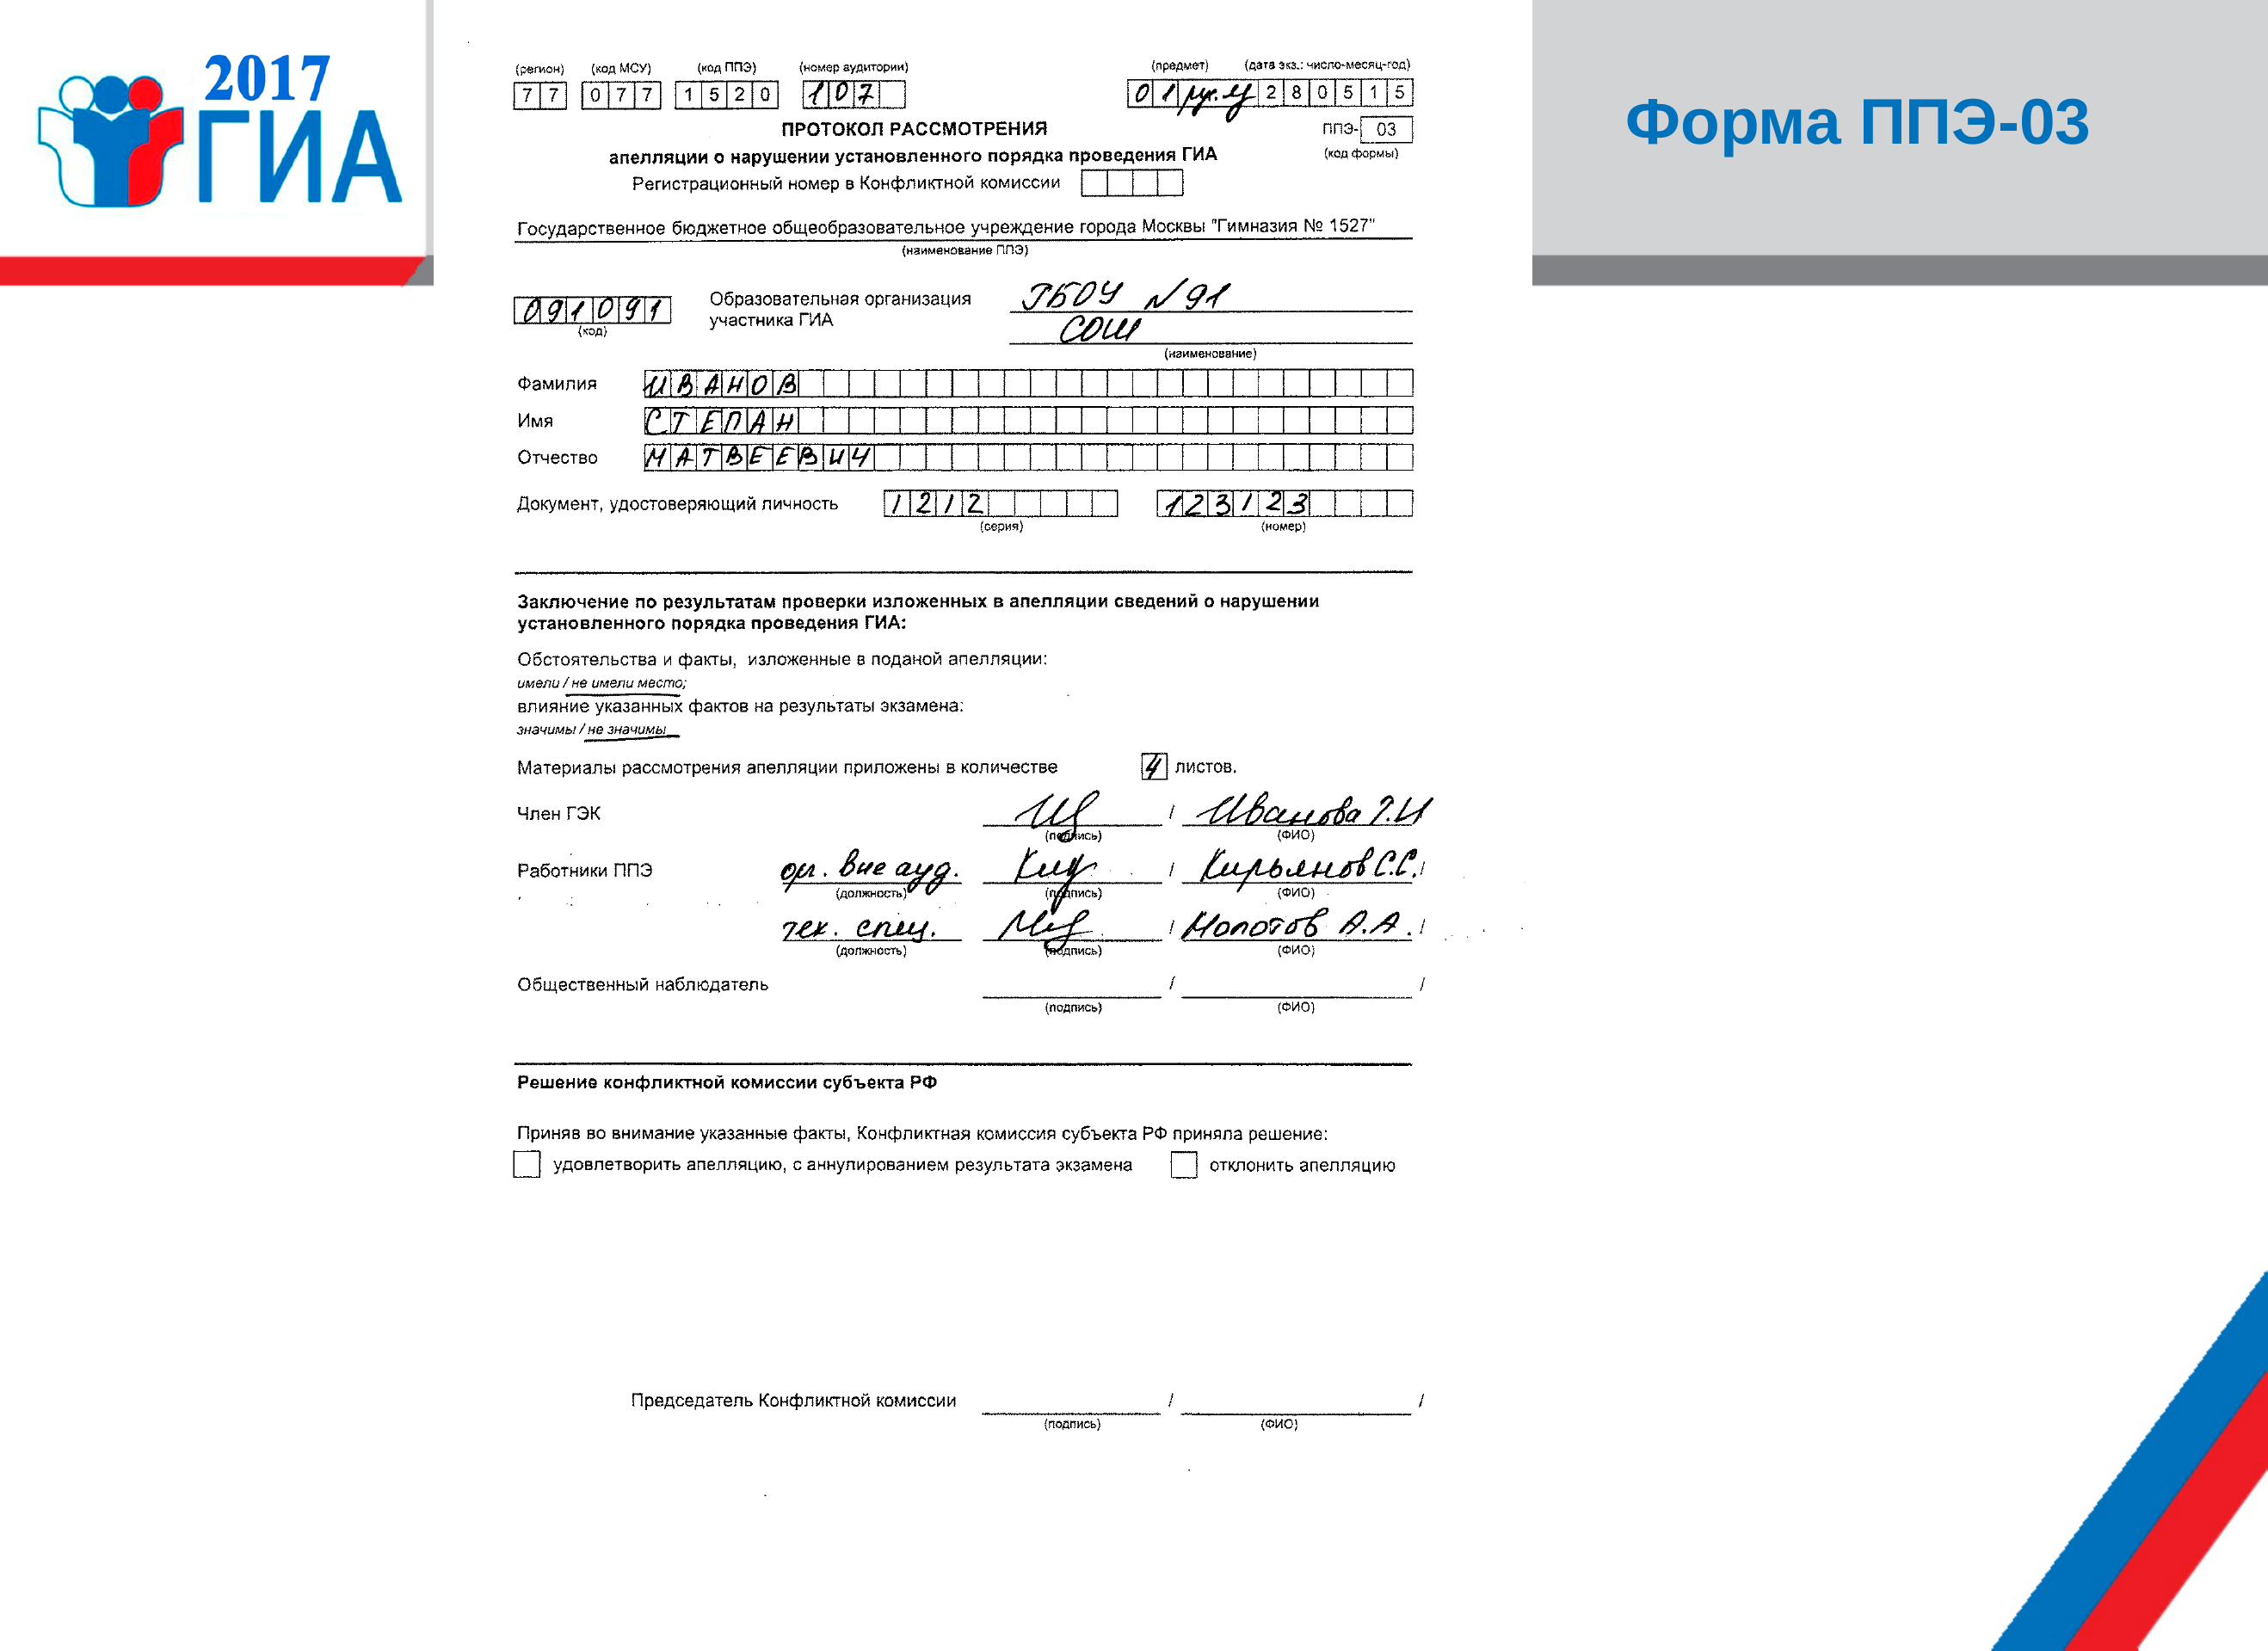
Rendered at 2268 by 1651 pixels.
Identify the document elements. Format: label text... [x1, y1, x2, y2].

picture [0, 0, 2268, 1651]
text_box Форма ППЭ-03 [1565, 67, 2171, 176]
